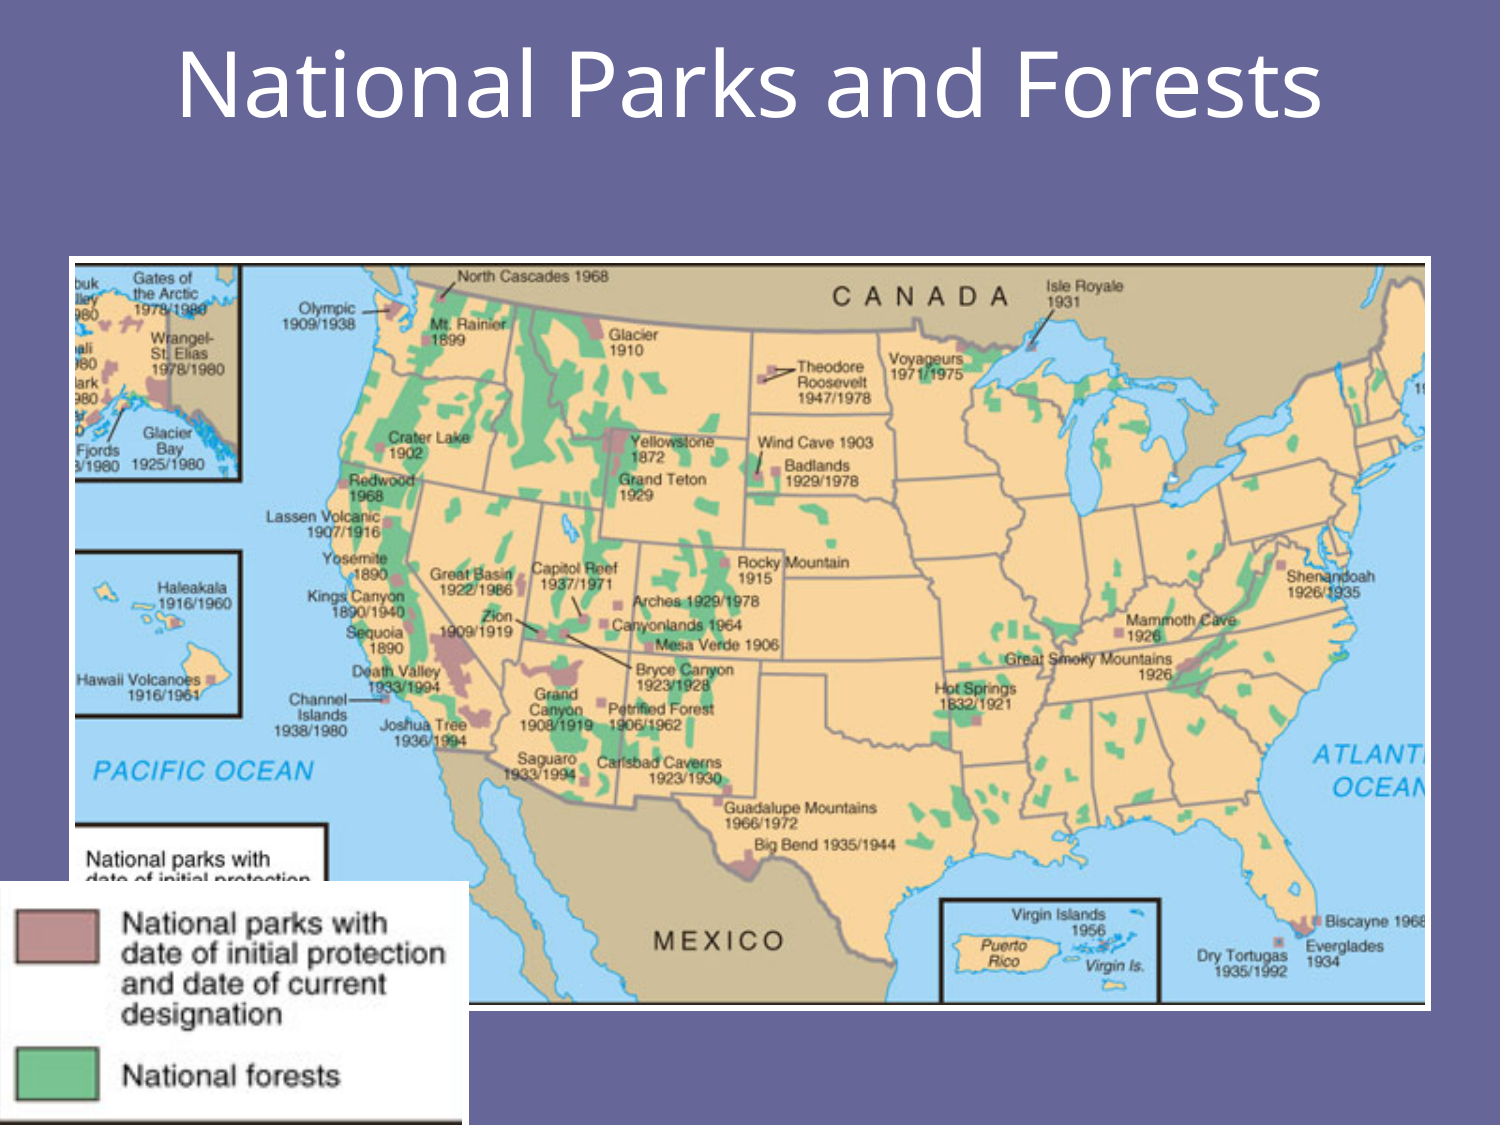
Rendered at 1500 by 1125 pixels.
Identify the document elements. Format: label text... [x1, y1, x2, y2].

picture [0, 887, 463, 1125]
title National Parks and Forests [0, 0, 1500, 163]
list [74, 262, 1426, 1006]
